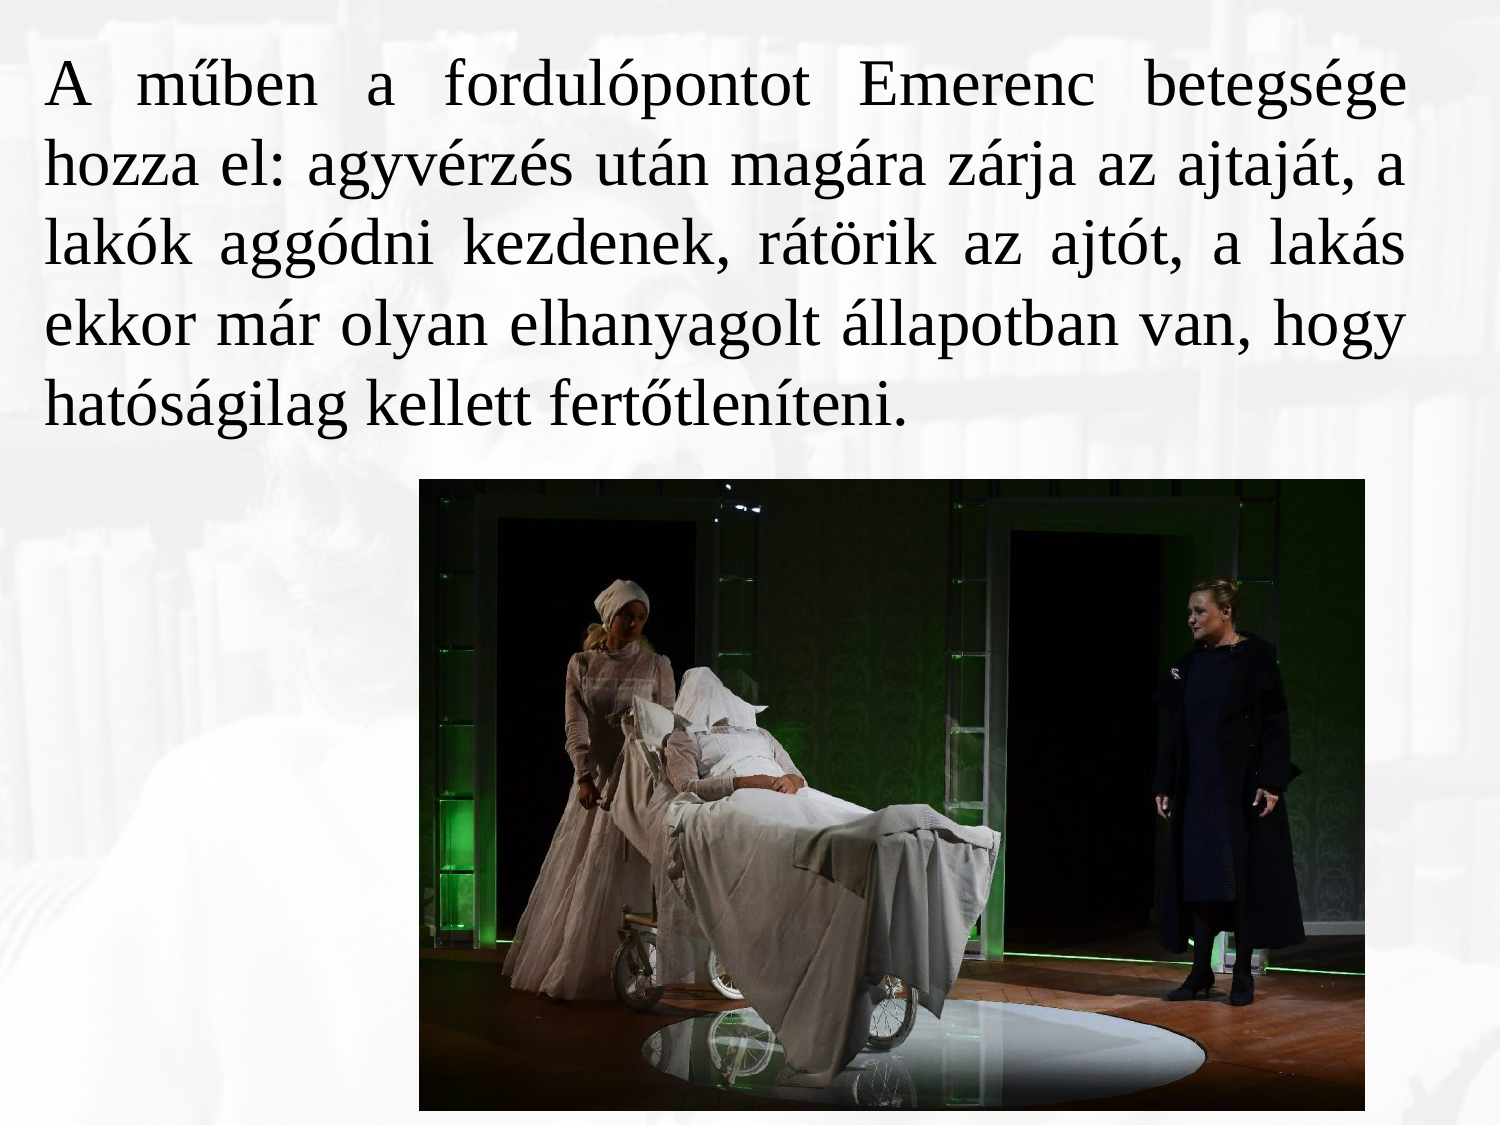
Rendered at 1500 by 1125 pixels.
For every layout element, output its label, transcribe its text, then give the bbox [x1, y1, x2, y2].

list A műben a fordulópontot Emerenc betegsége hozza el: agyvérzés után magára zárja az ajtaját, a lakók aggódni kezdenek, rátörik az ajtót, a lakás ekkor már olyan elhanyagolt állapotban van, hogy hatóságilag kellett fertőtleníteni. [29, 30, 1425, 1094]
picture [418, 479, 1365, 1111]
